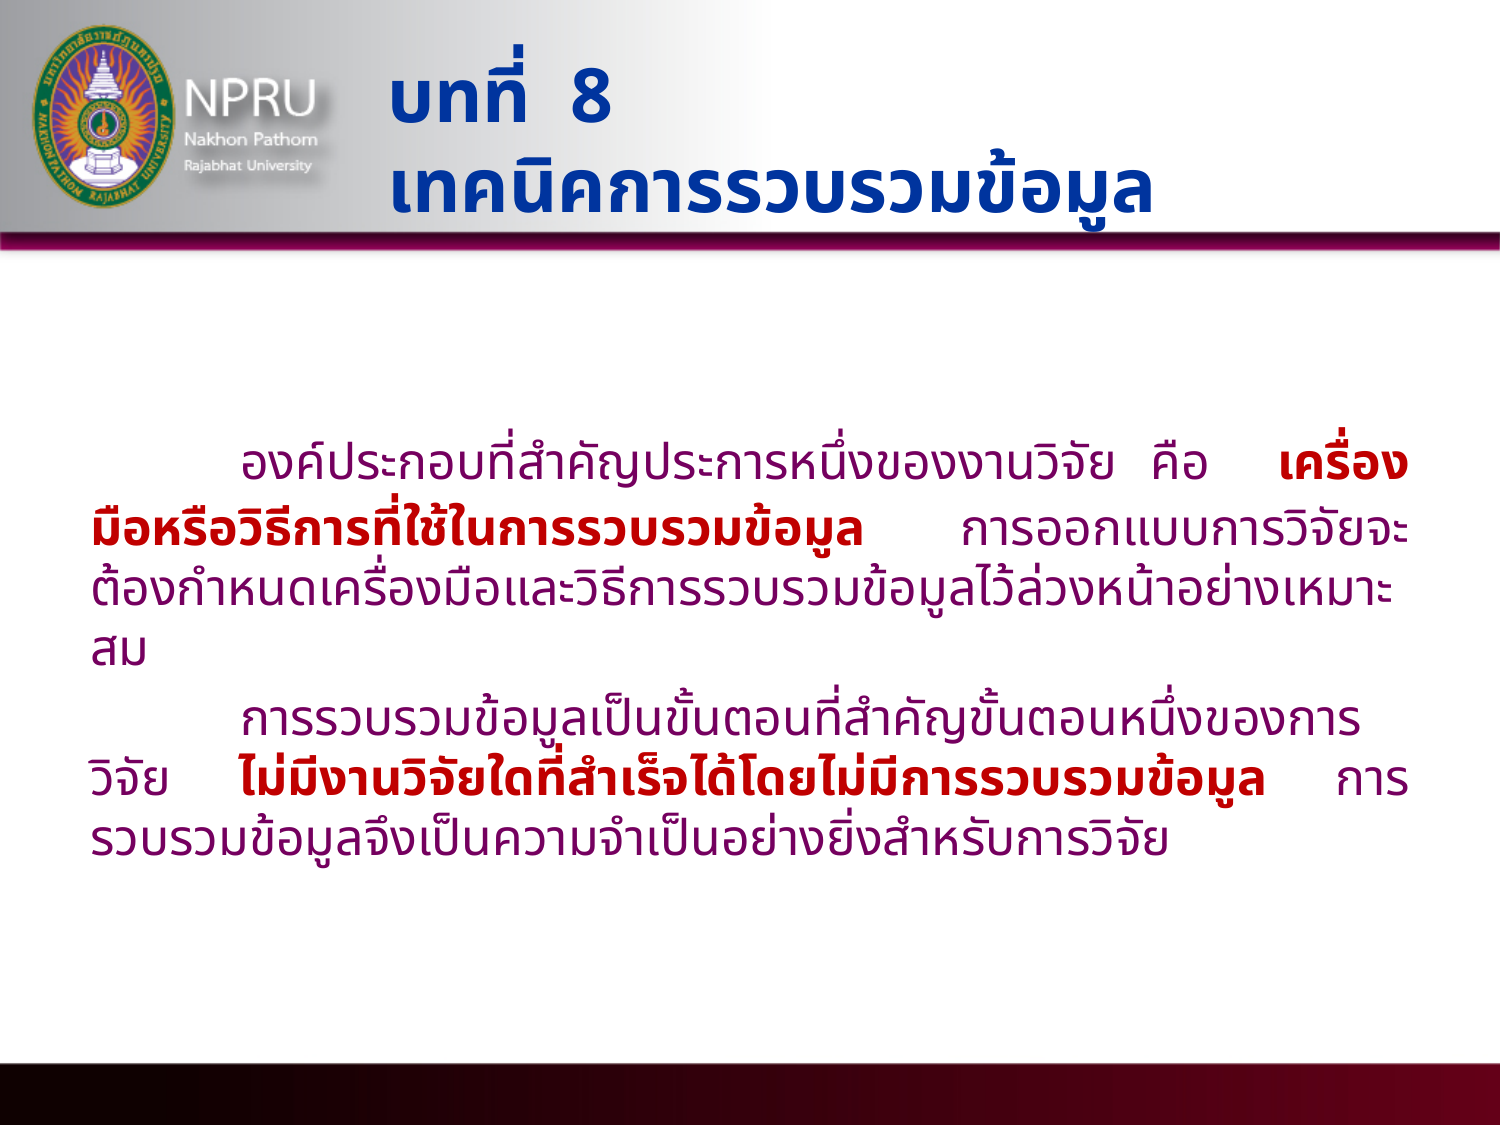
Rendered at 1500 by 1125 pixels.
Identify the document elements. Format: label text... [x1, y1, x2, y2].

list องค์ประกอบที่สำคัญประการหนึ่งของงานวิจัย คือ เครื่องมือหรือวิธีการที่ใช้ในการรวบรวมข้อมูล การออกแบบการวิจัยจะต้องกำหนดเครื่องมือและวิธีการรวบรวมข้อมูลไว้ล่วงหน้าอย่างเหมาะสม การรวบรวมข้อมูลเป็นขั้นตอนที่สำคัญขั้นตอนหนึ่งของการวิจัย ไม่มีงานวิจัยใดที่สำเร็จได้โดยไม่มีการรวบรวมข้อมูล การรวบรวมข้อมูลจึงเป็นความจำเป็นอย่างยิ่งสำหรับการวิจัย [75, 297, 1425, 1059]
picture [0, 0, 1500, 1125]
title บทที่ 8 เทคนิคการรวบรวมข้อมูล [371, 66, 1425, 209]
